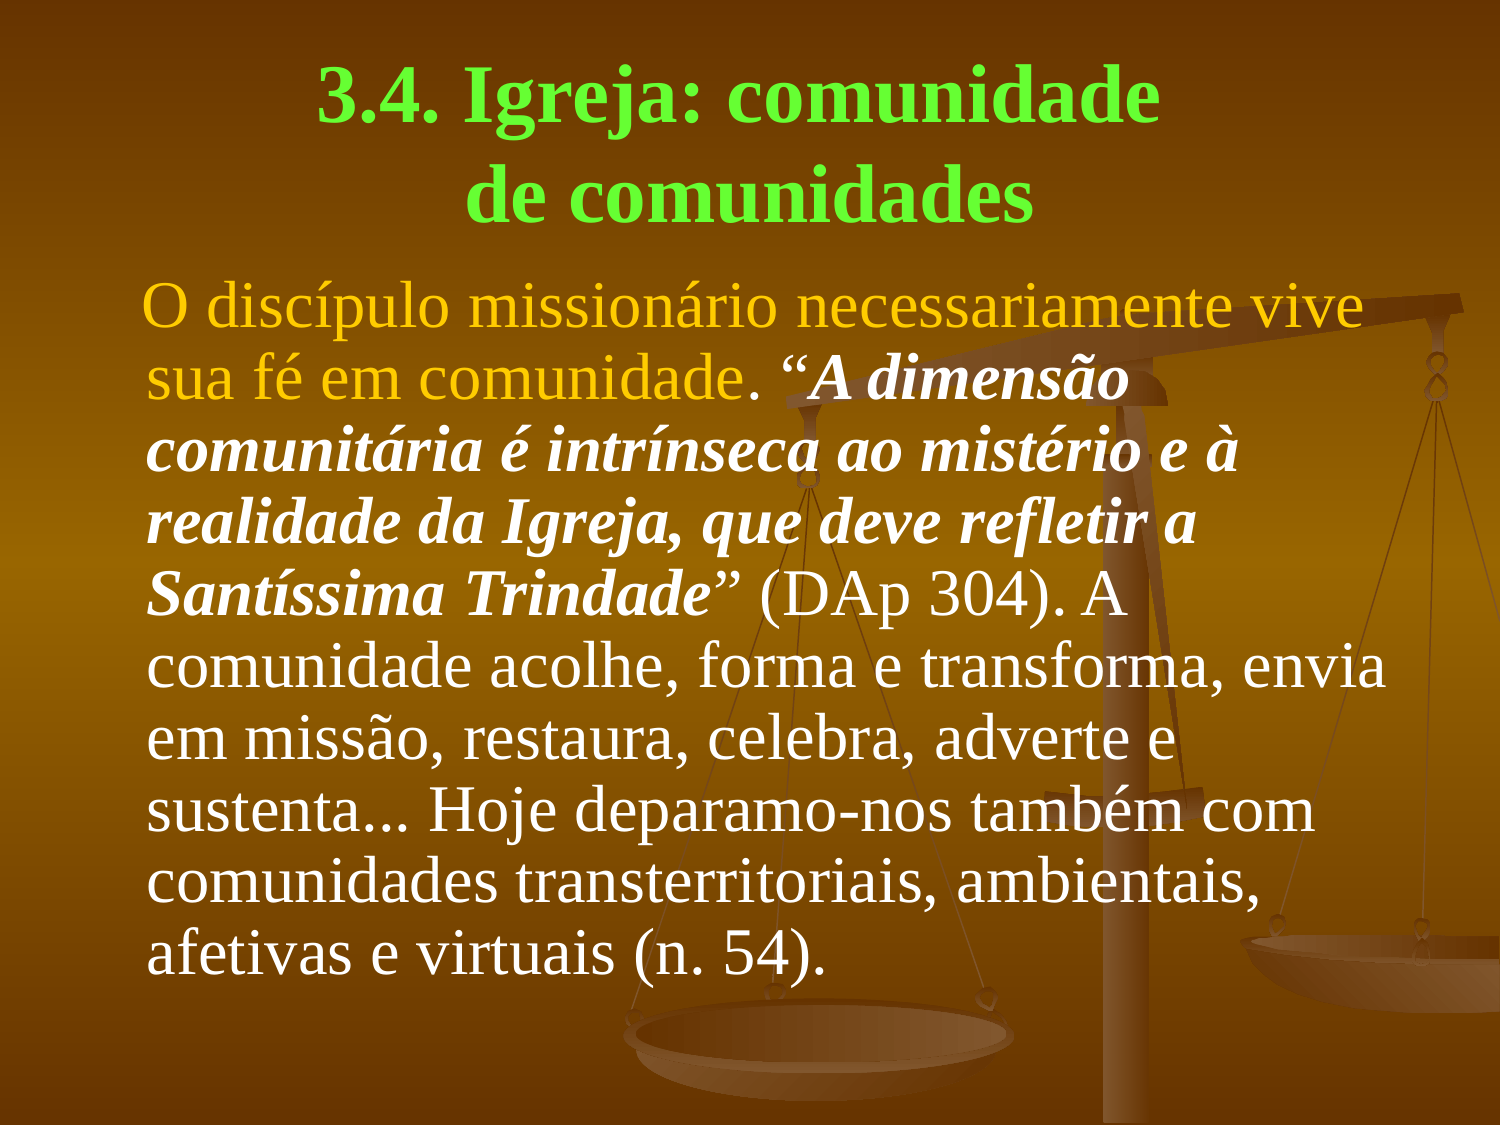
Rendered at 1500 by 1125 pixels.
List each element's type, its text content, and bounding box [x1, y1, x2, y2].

title 3.4. Igreja: comunidade de comunidades [74, 45, 1426, 234]
list O discípulo missionário necessariamente vive sua fé em comunidade. “A dimensão comunitária é intrínseca ao mistério e à realidade da Igreja, que deve refletir a Santíssima Trindade” (DAp 304). A comunidade acolhe, forma e transforma, envia em missão, restaura, celebra, adverte e sustenta... Hoje deparamo-nos também com comunidades transterritoriais, ambientais, afetivas e virtuais (n. 54). [74, 262, 1426, 1006]
